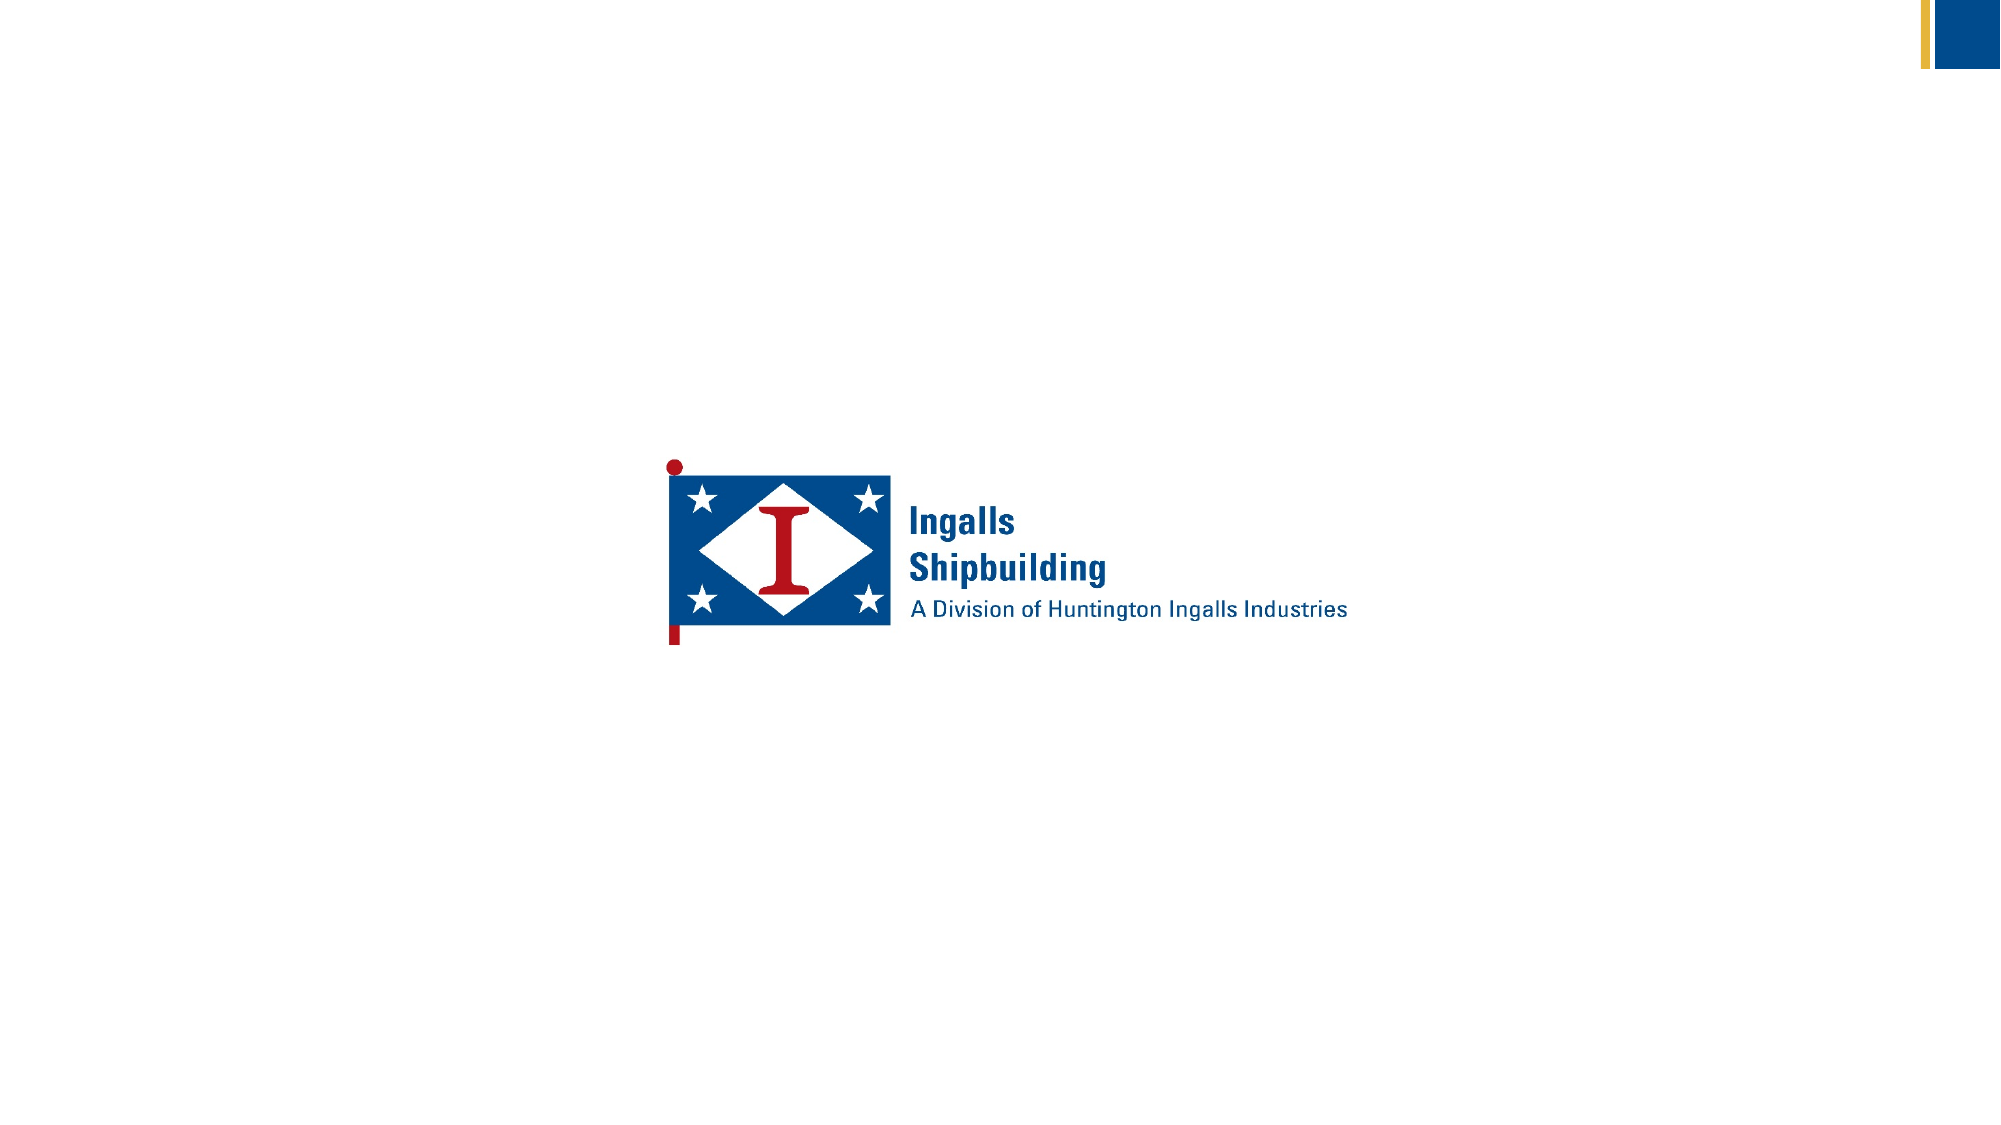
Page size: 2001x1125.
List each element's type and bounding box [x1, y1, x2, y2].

picture [649, 457, 1357, 647]
